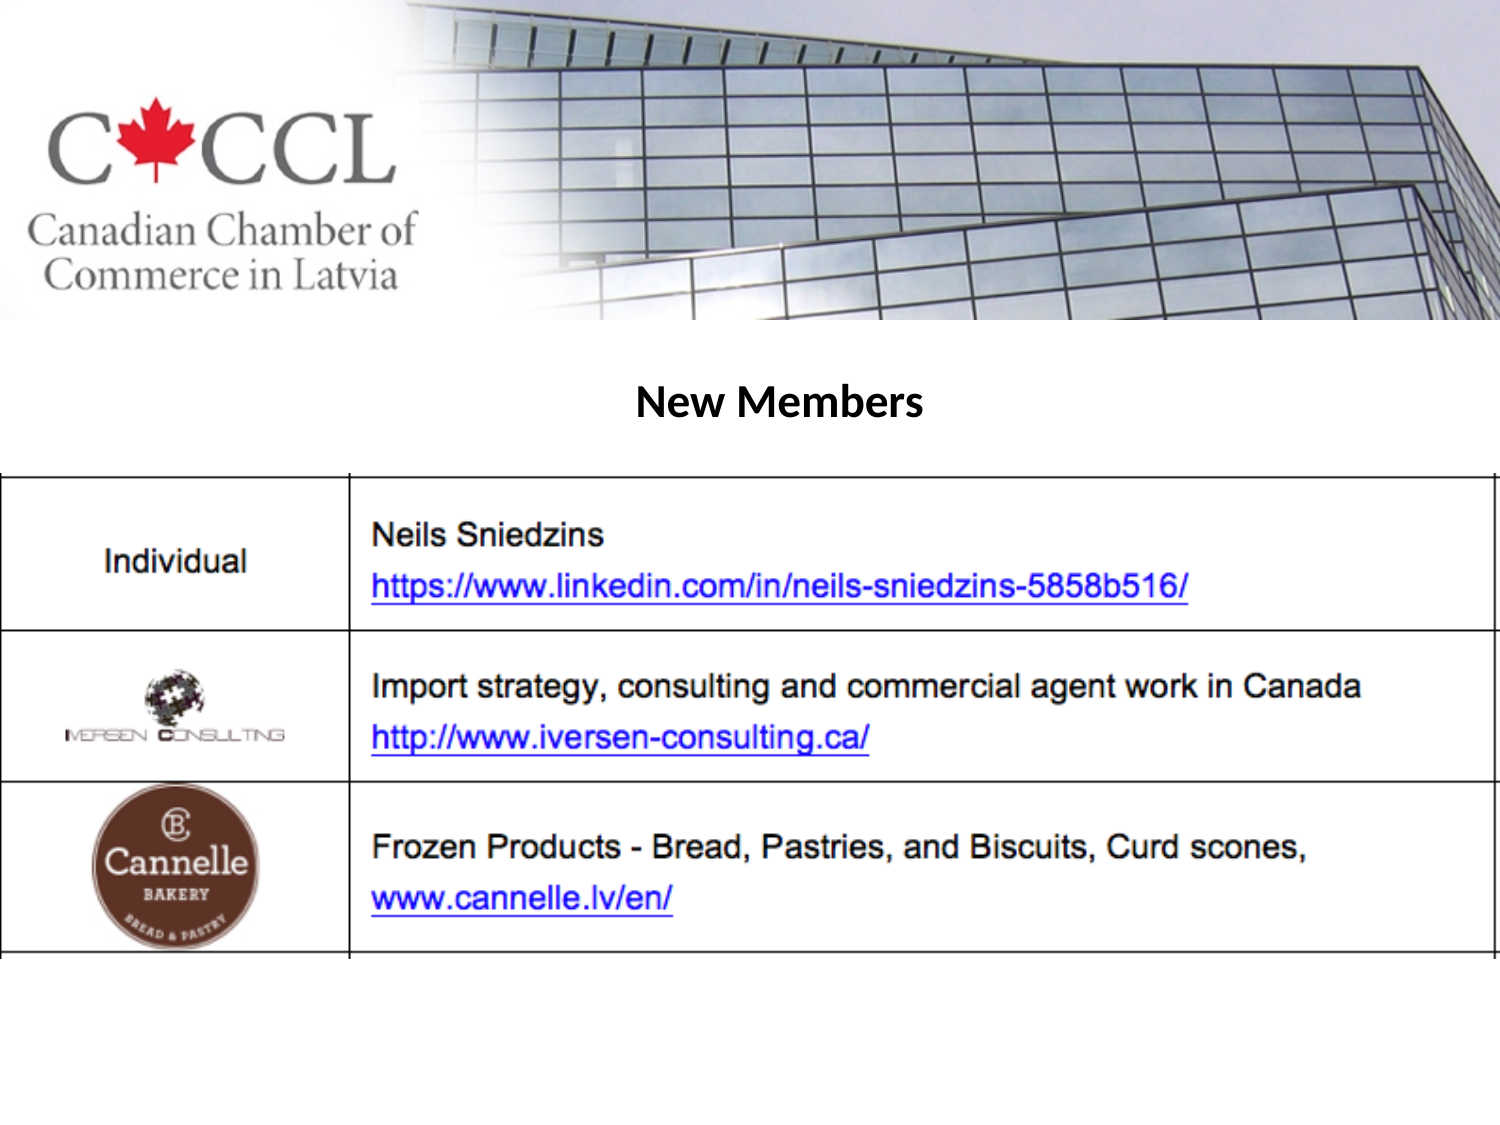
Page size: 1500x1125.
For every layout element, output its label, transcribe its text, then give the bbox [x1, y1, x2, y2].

title New Members [85, 362, 1474, 435]
picture [0, 0, 1500, 320]
picture [0, 473, 1500, 959]
